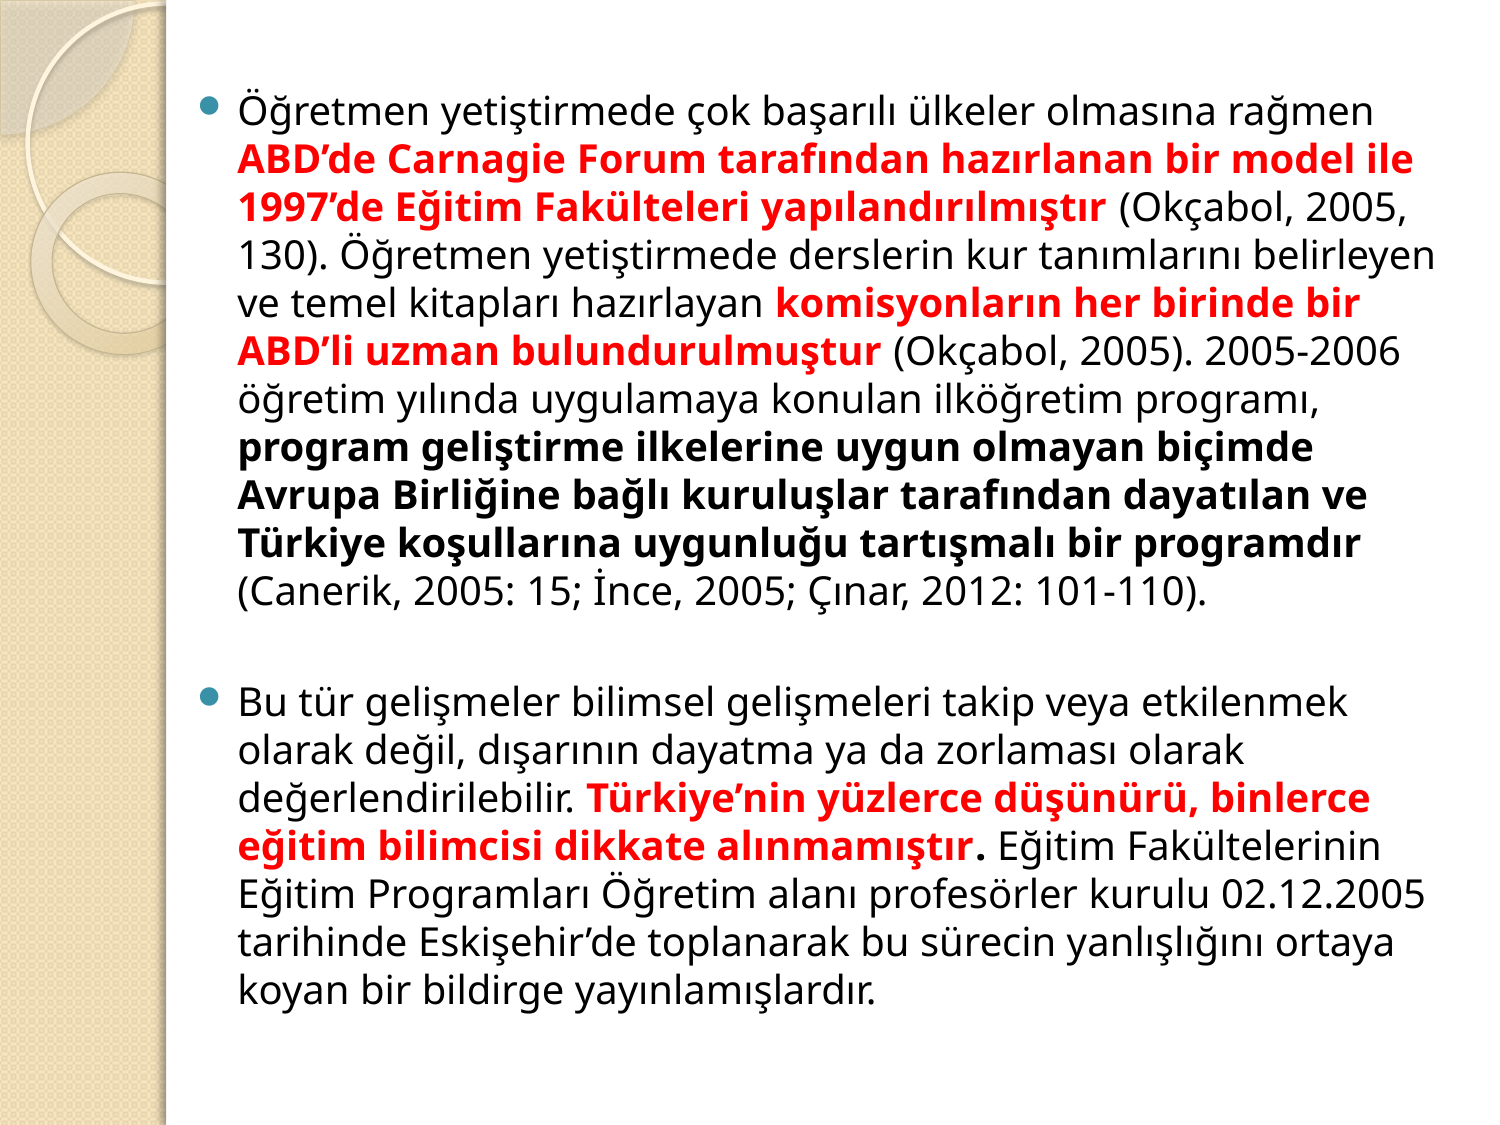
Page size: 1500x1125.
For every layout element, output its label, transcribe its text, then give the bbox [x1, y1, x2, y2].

list Öğretmen yetiştirmede çok başarılı ülkeler olmasına rağmen ABD’de Carnagie Forum tarafından hazırlanan bir model ile 1997’de Eğitim Fakülteleri yapılandırılmıştır (Okçabol, 2005, 130). Öğretmen yetiştirmede derslerin kur tanımlarını belirleyen ve temel kitapları hazırlayan komisyonların her birinde bir ABD’li uzman bulundurulmuştur (Okçabol, 2005). 2005-2006 öğretim yılında uygulamaya konulan ilköğretim programı, program geliştirme ilkelerine uygun olmayan biçimde Avrupa Birliğine bağlı kuruluşlar tarafından dayatılan ve Türkiye koşullarına uygunluğu tartışmalı bir programdır (Canerik, 2005: 15; İnce, 2005; Çınar, 2012: 101-110). Bu tür gelişmeler bilimsel gelişmeleri takip veya etkilenmek olarak değil, dışarının dayatma ya da zorlaması olarak değerlendirilebilir. Türkiye’nin yüzlerce düşünürü, binlerce eğitim bilimcisi dikkate alınmamıştır. Eğitim Fakültelerinin Eğitim Programları Öğretim alanı profesörler kurulu 02.12.2005 tarihinde Eskişehir’de toplanarak bu sürecin yanlışlığını ortaya koyan bir bildirge yayınlamışlardır. [171, 78, 1466, 1083]
